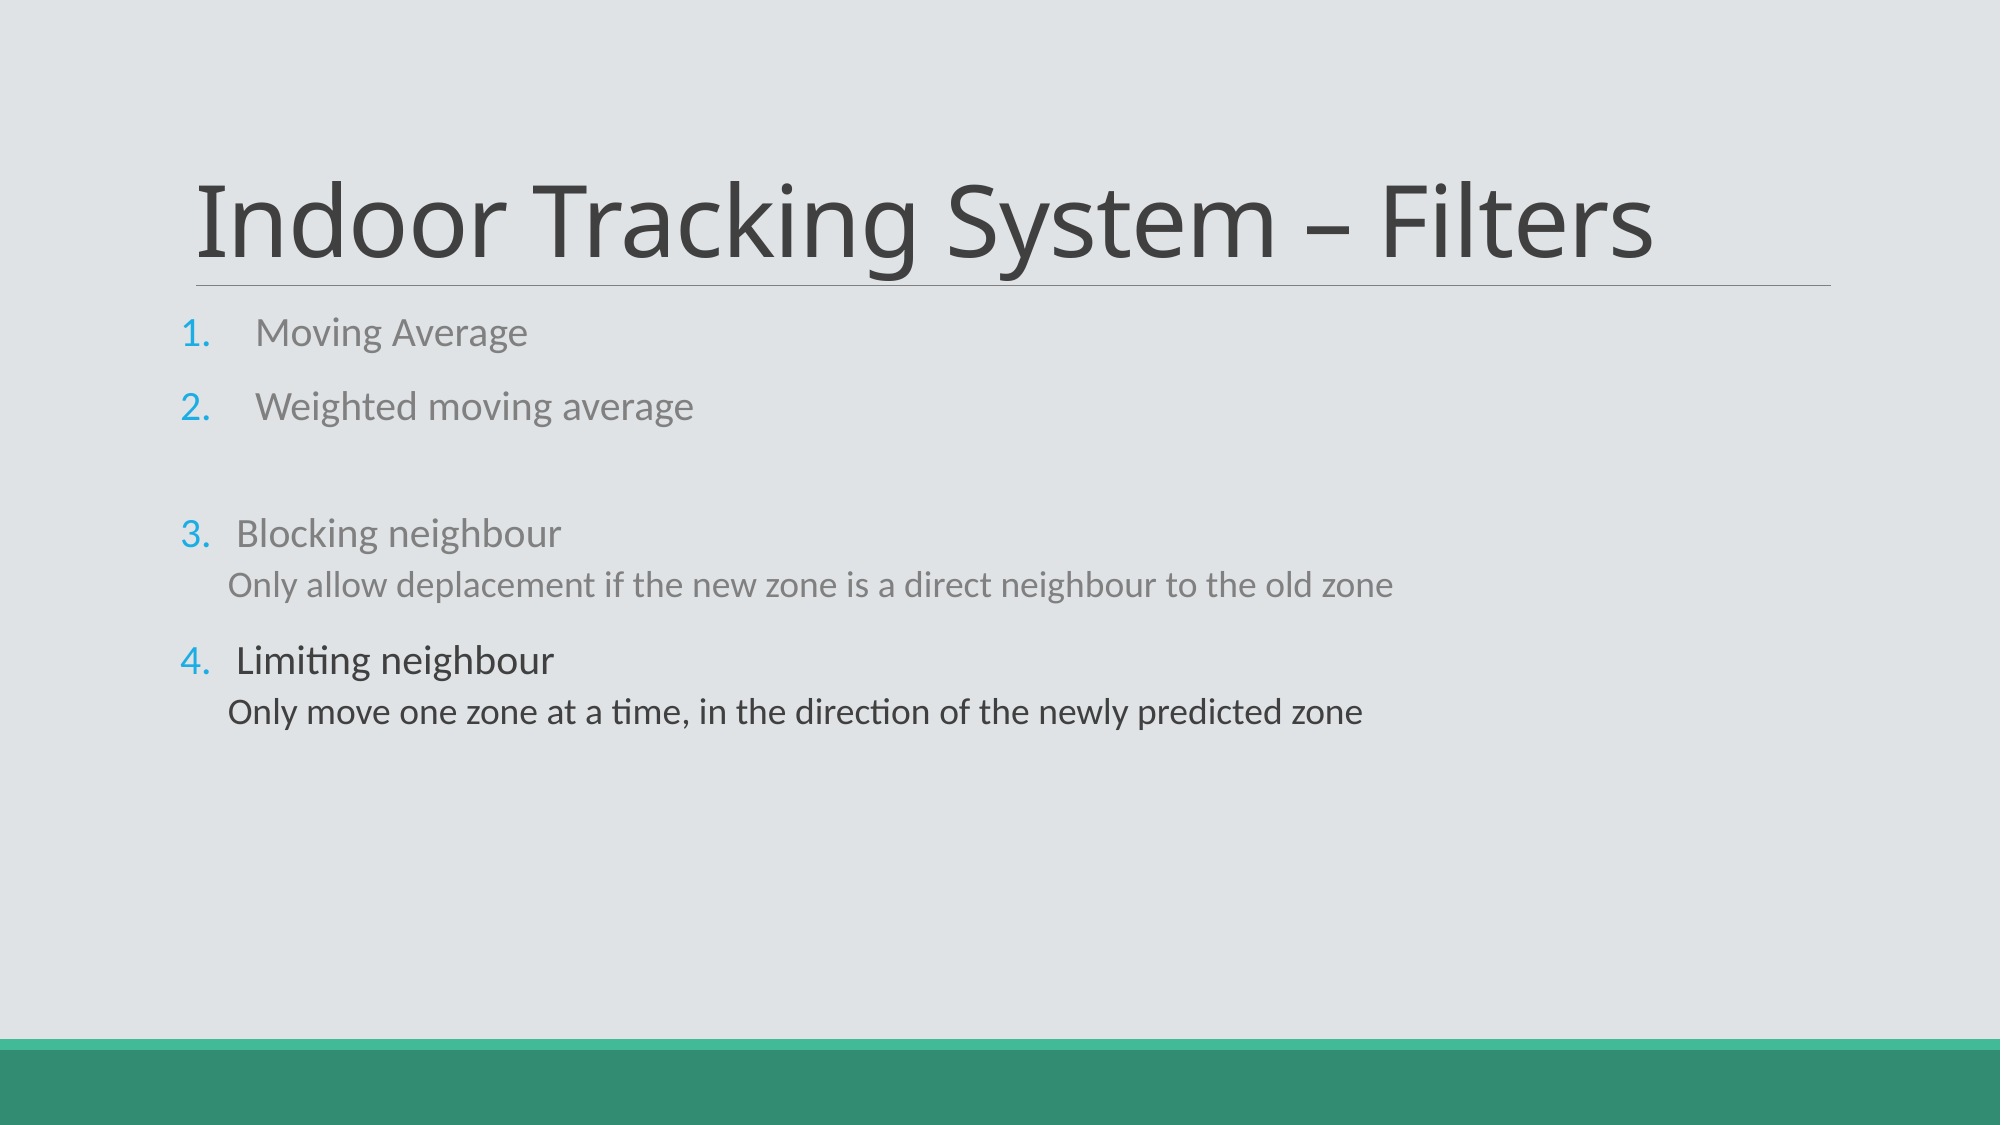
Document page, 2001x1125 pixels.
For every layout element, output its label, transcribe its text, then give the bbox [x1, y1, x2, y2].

title Indoor Tracking System – Filters [180, 47, 1830, 285]
